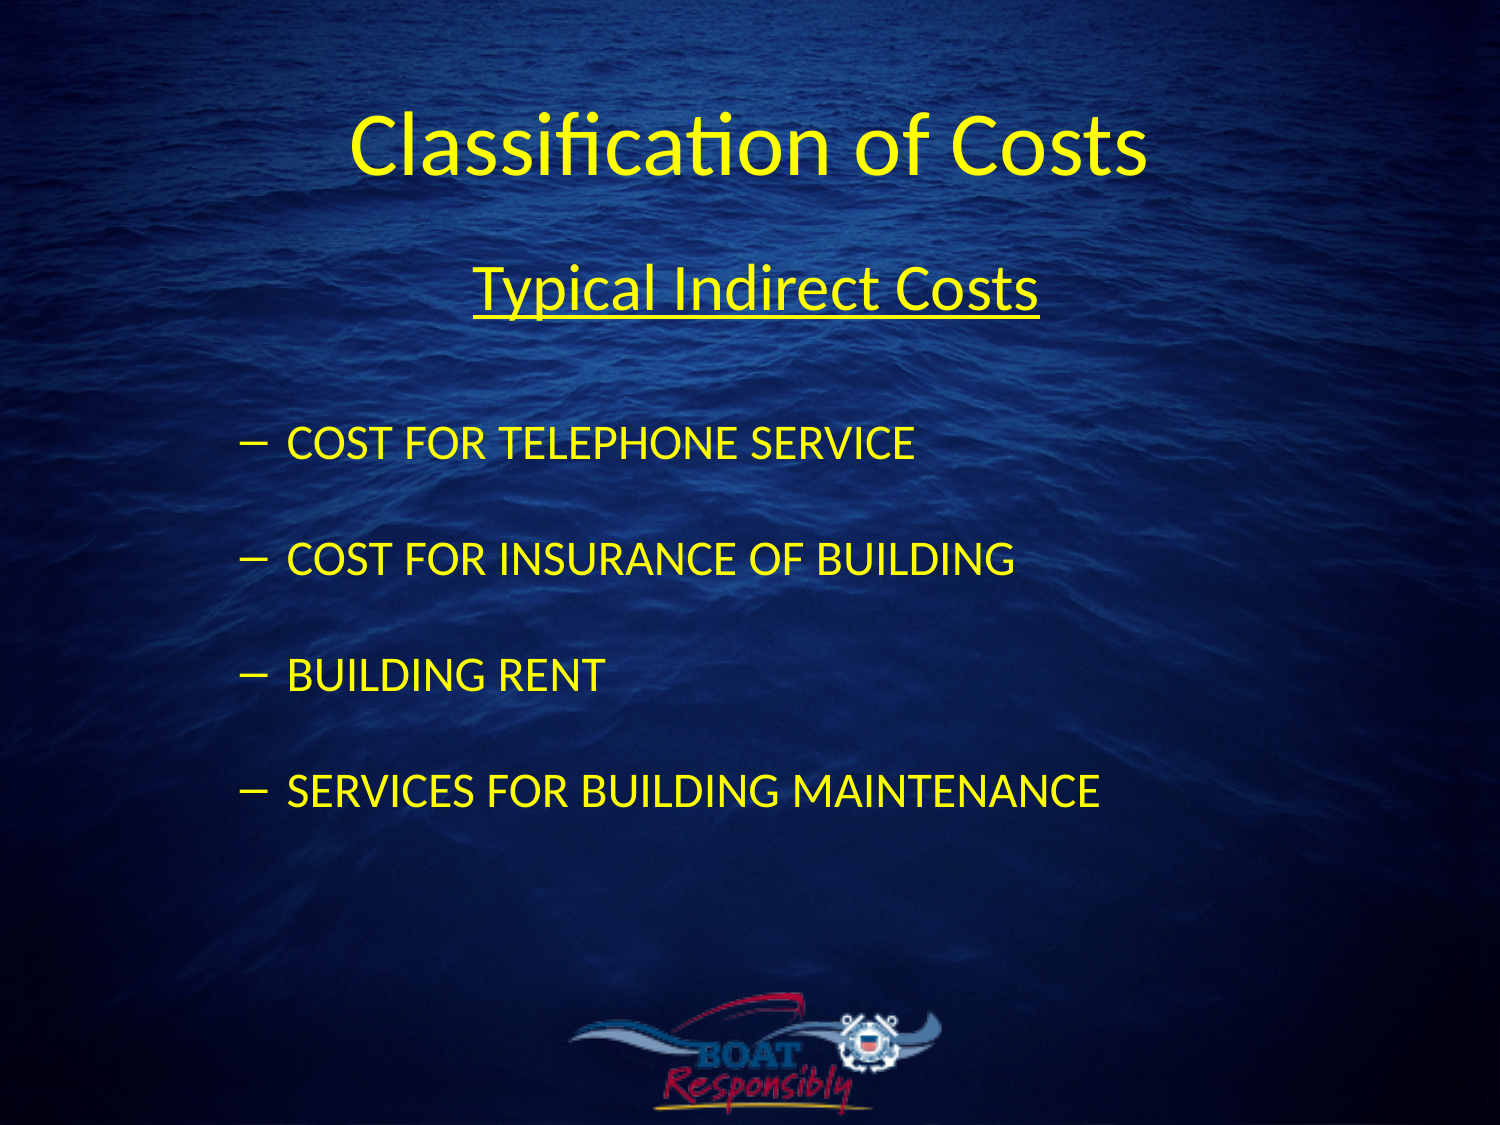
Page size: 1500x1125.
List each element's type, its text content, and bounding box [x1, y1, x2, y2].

picture [0, 0, 1500, 1125]
title Classification of Costs [74, 44, 1426, 233]
text_box Typical Indirect Costs COST FOR TELEPHONE SERVICE COST FOR INSURANCE OF BUILDING BUILDING RENT SERVICES FOR BUILDING MAINTENANCE [149, 212, 1363, 963]
